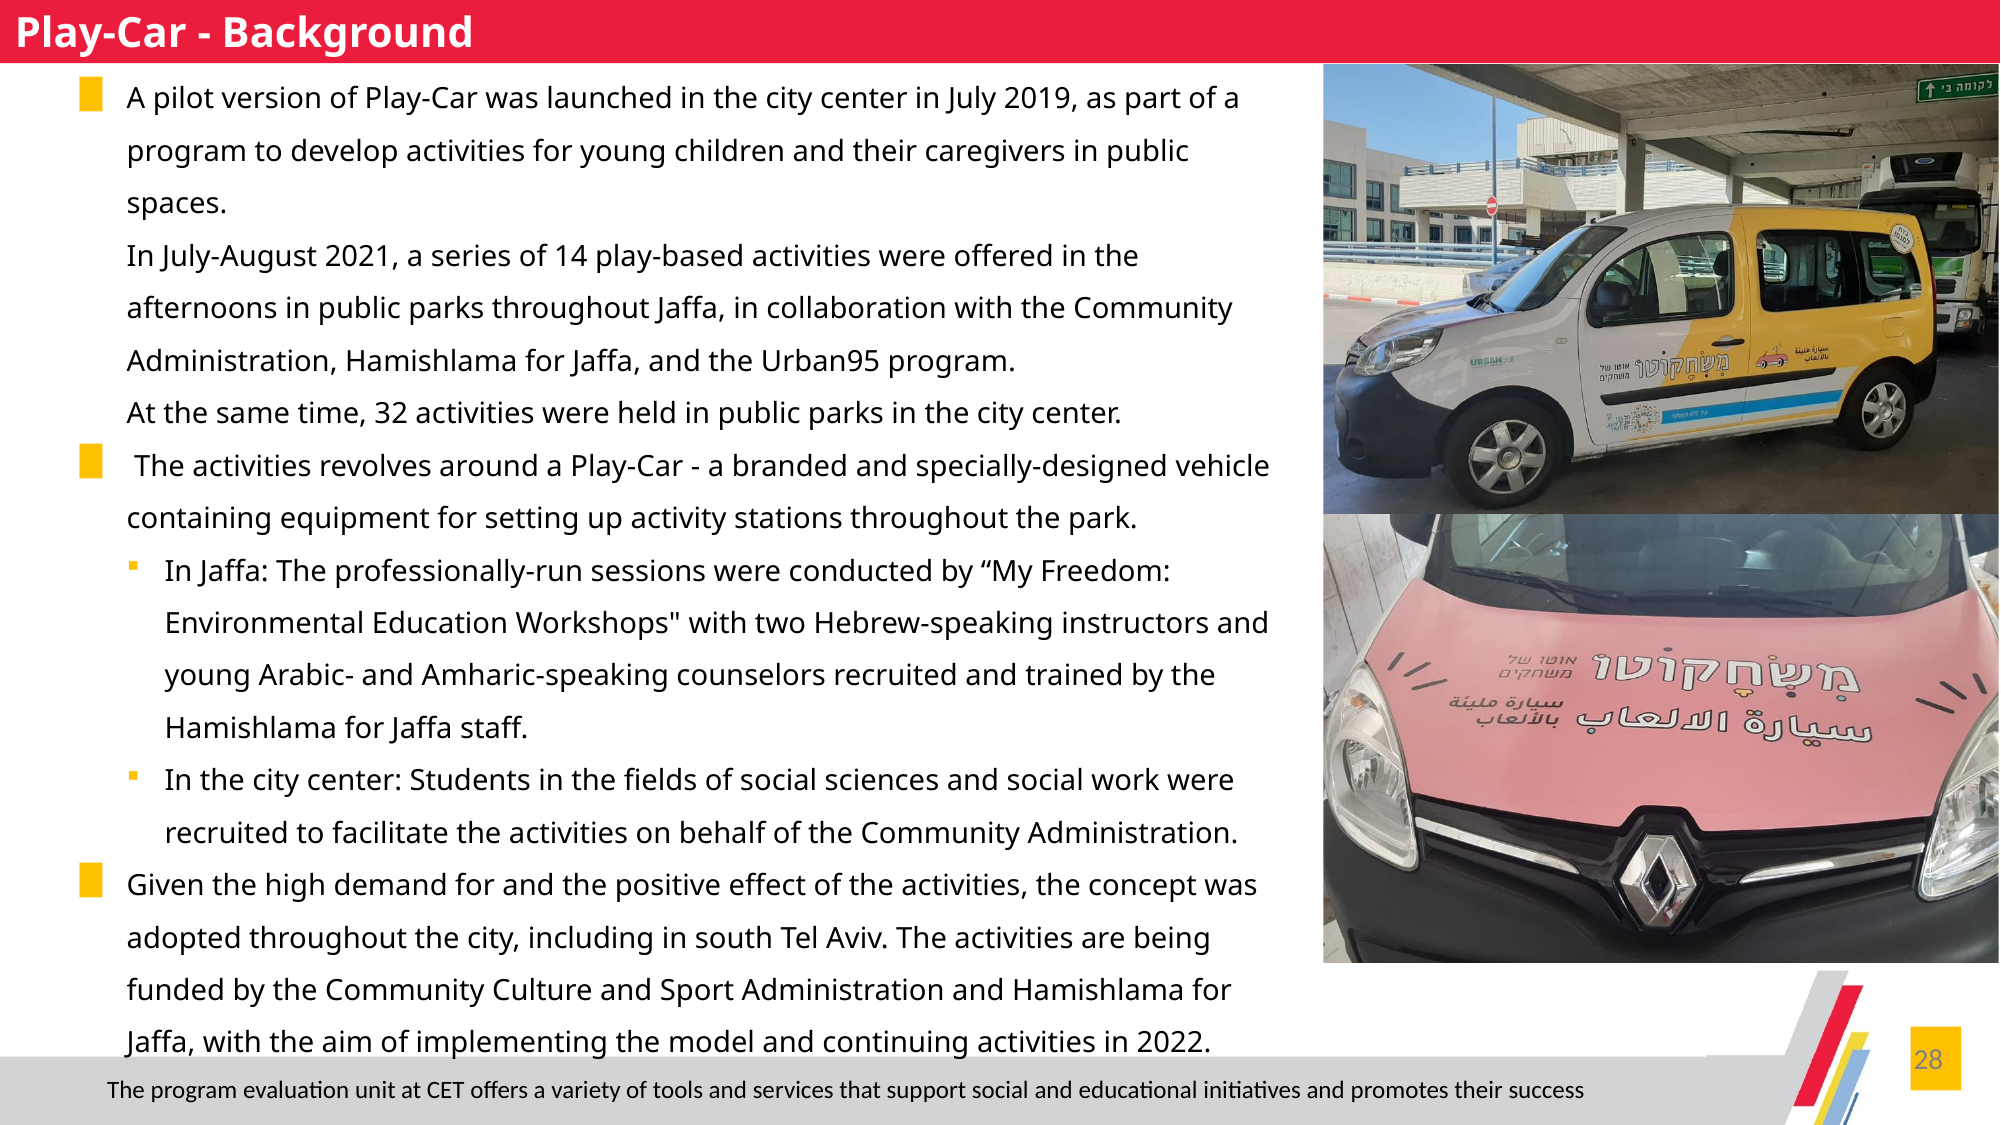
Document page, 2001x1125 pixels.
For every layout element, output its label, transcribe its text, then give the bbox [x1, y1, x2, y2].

slide_number 28 [1853, 1028, 1959, 1088]
picture [1323, 64, 1999, 1125]
text_box Play-Car - Background [0, 0, 2000, 64]
text_box A pilot version of Play-Car was launched in the city center in July 2019, as part of a program to develop activities for young children and their caregivers in public spaces. In July-August 2021, a series of 14 play-based activities were offered in the afternoons in public parks throughout Jaffa, in collaboration with the Community Administration, Hamishlama for Jaffa, and the Urban95 program. At the same time, 32 activities were held in public parks in the city center. The activities revolves around a Play-Car - a branded and specially-designed vehicle containing equipment for setting up activity stations throughout the park. In Jaffa: The professionally-run sessions were conducted by “My Freedom: Environmental Education Workshops" with two Hebrew-speaking instructors and young Arabic- and Amharic-speaking counselors recruited and trained by the Hamishlama for Jaffa staff. In the city center: Students in the fields of social sciences and social work were recruited to facilitate the activities on behalf of the Community Administration. Given the high demand for and the positive effect of the activities, the concept was adopted throughout the city, including in south Tel Aviv. The activities are being funded by the Community Culture and Sport Administration and Hamishlama for Jaffa, with the aim of implementing the model and continuing activities in 2022. [64, 54, 1290, 1067]
